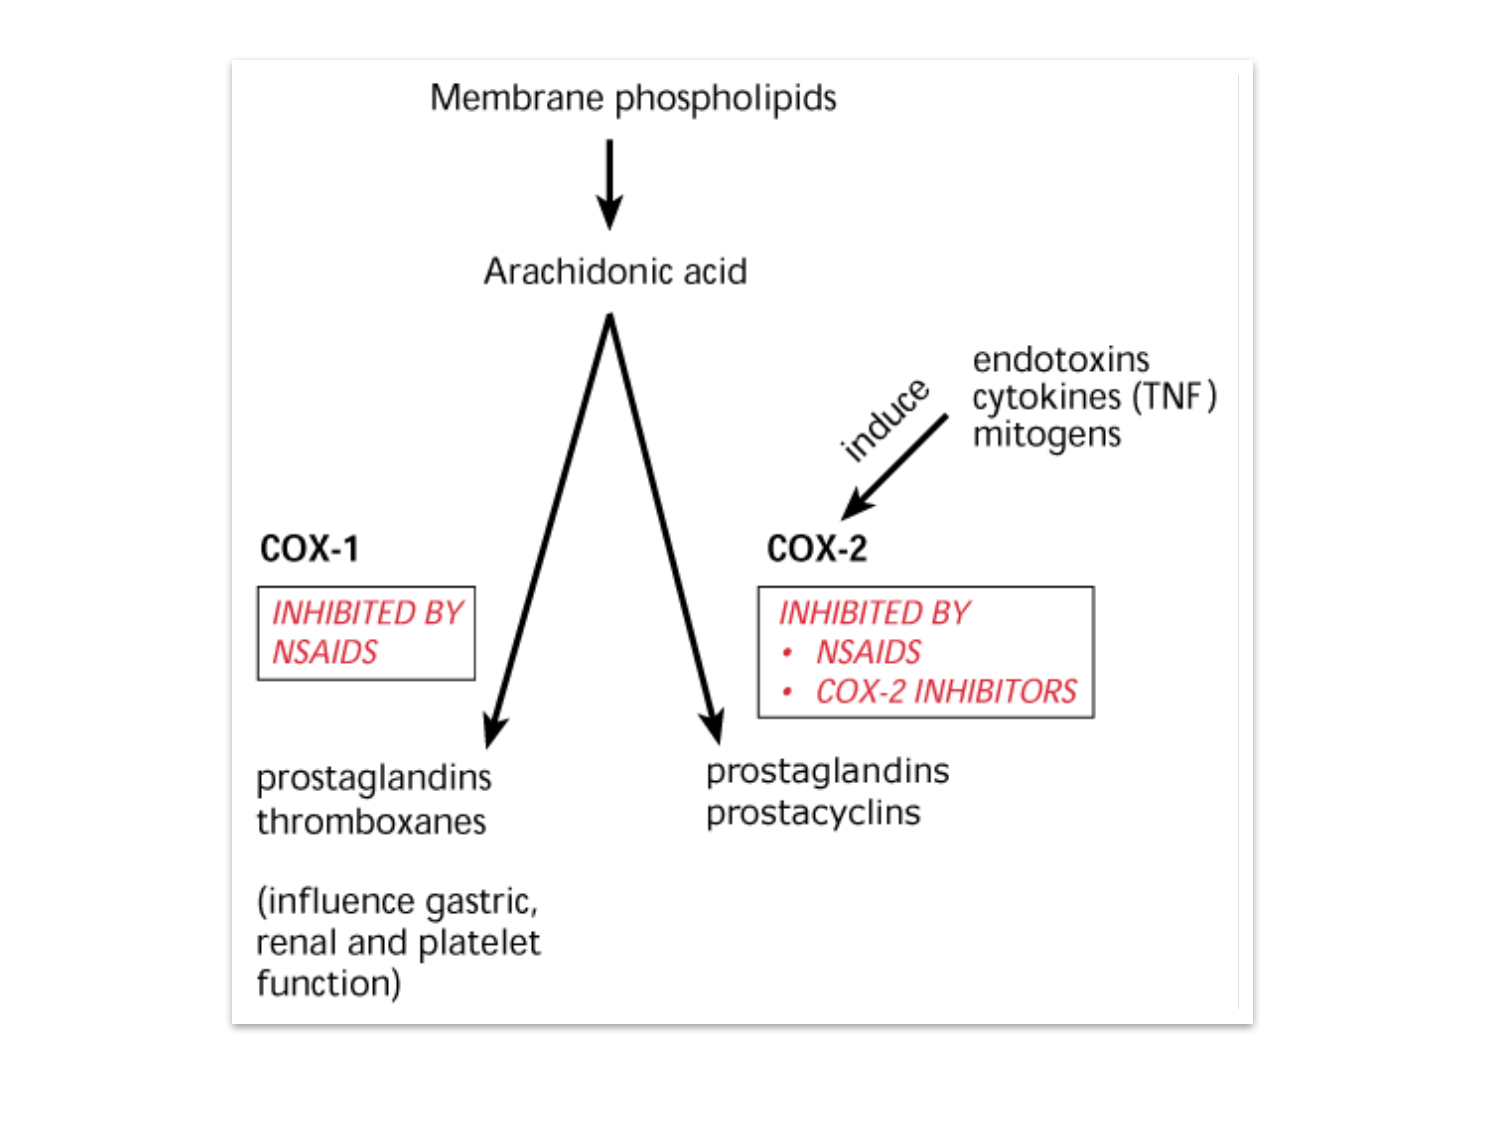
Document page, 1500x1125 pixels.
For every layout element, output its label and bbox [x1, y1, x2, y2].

picture [246, 74, 1240, 1010]
